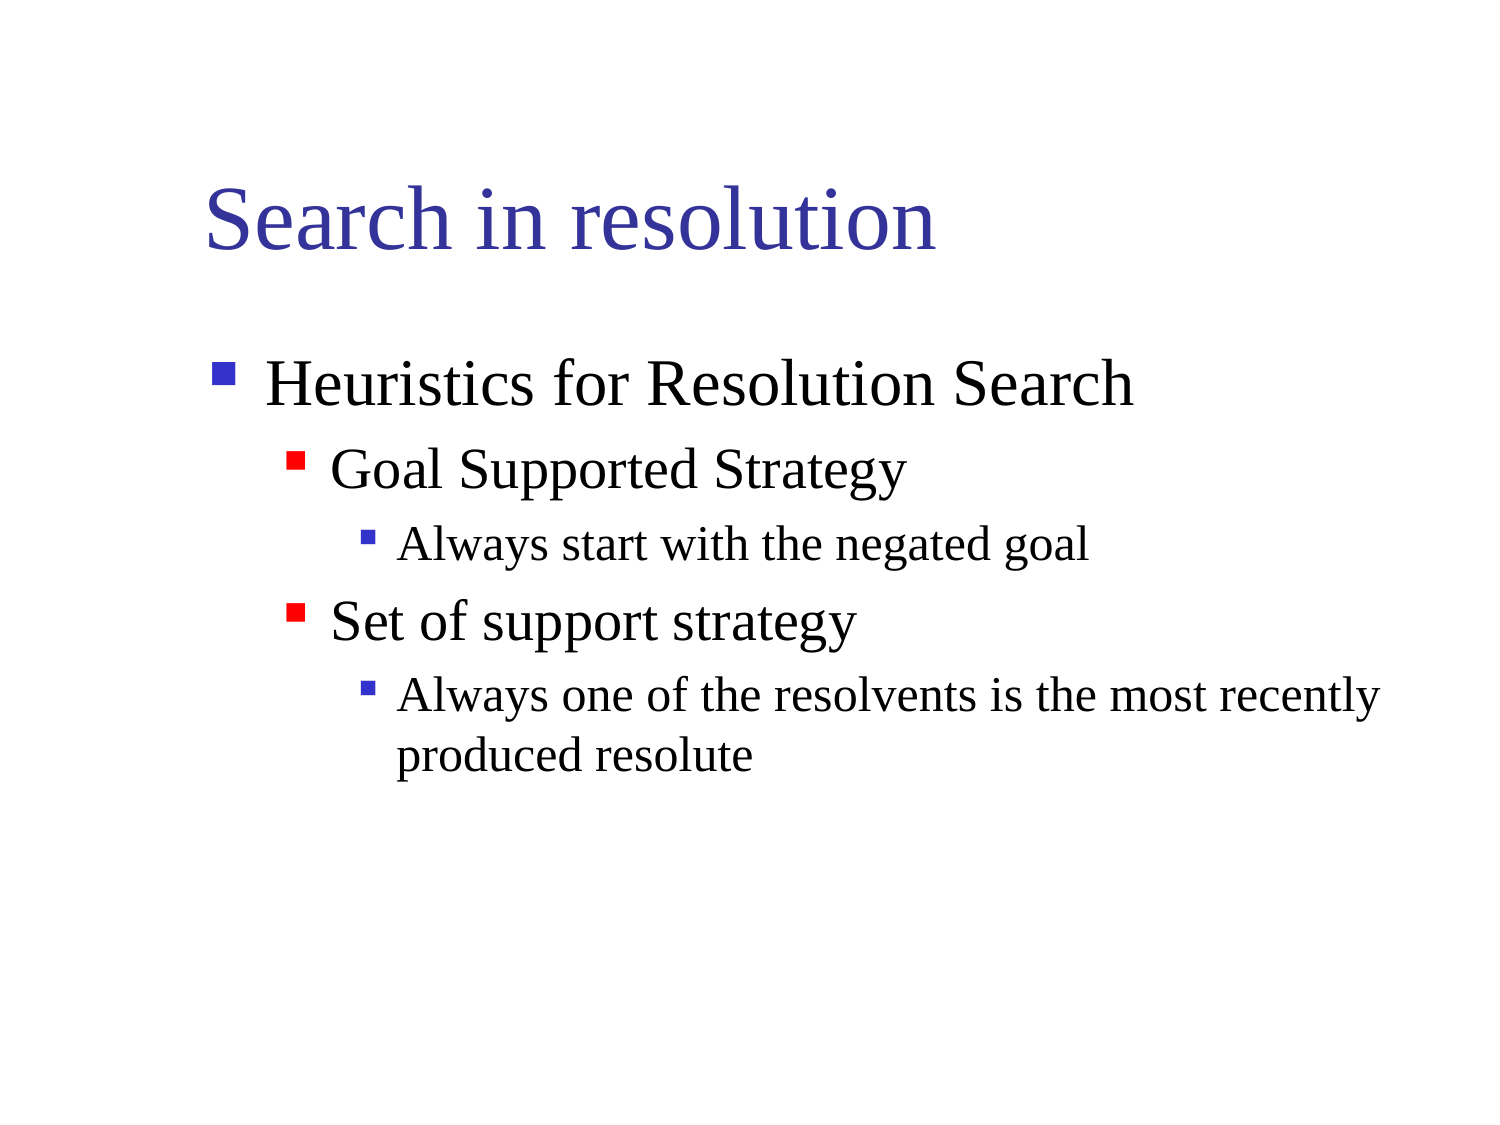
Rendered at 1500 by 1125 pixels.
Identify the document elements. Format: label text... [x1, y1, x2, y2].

list Heuristics for Resolution Search Goal Supported Strategy Always start with the negated goal Set of support strategy Always one of the resolvents is the most recently produced resolute [193, 330, 1470, 1007]
title Search in resolution [188, 34, 1468, 276]
